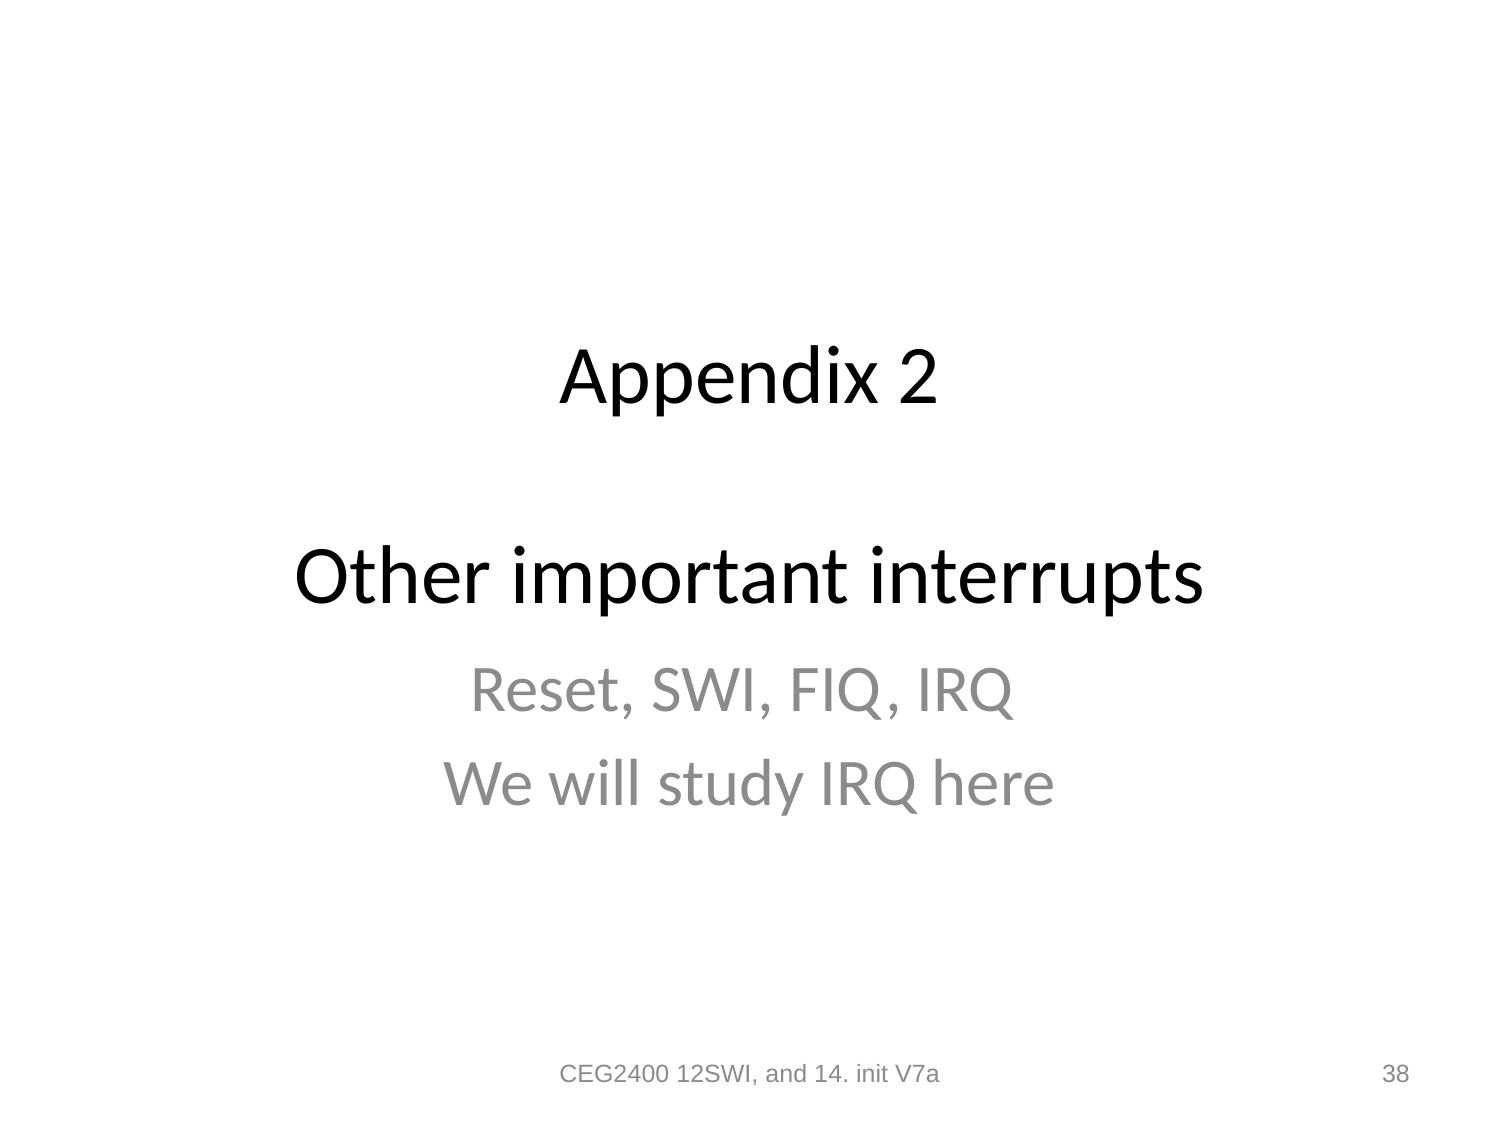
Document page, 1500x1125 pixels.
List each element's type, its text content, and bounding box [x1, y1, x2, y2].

footer CEG2400 12SWI, and 14. init V7a [512, 1042, 988, 1103]
title Appendix 2 Other important interrupts [112, 349, 1388, 591]
subtitle Reset, SWI, FIQ, IRQ We will study IRQ here [225, 637, 1275, 925]
slide_number 38 [1074, 1042, 1425, 1103]
